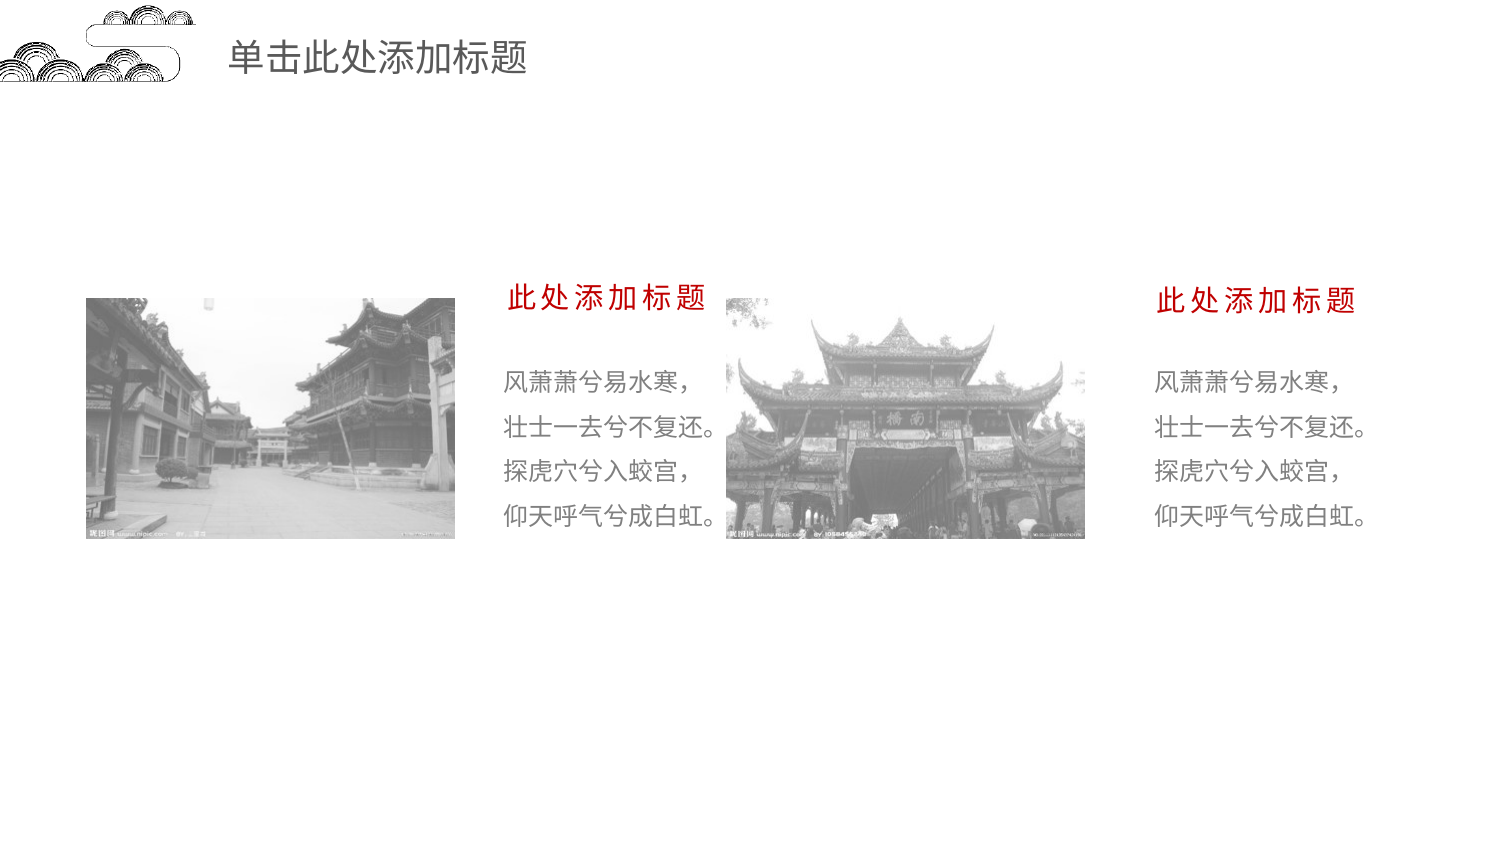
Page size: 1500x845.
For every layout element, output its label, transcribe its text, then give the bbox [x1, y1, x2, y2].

text_box 风萧萧兮易水寒， 壮士一去兮不复还。 探虎穴兮入蛟宫， 仰天呼气兮成白虹。 [492, 345, 726, 537]
text_box 风萧萧兮易水寒， 壮士一去兮不复还。 探虎穴兮入蛟宫， 仰天呼气兮成白虹。 [1143, 345, 1428, 537]
text_box 此处添加标题 [1145, 276, 1368, 324]
text_box 此处添加标题 [495, 274, 718, 321]
picture [726, 298, 1085, 539]
picture [86, 298, 455, 539]
